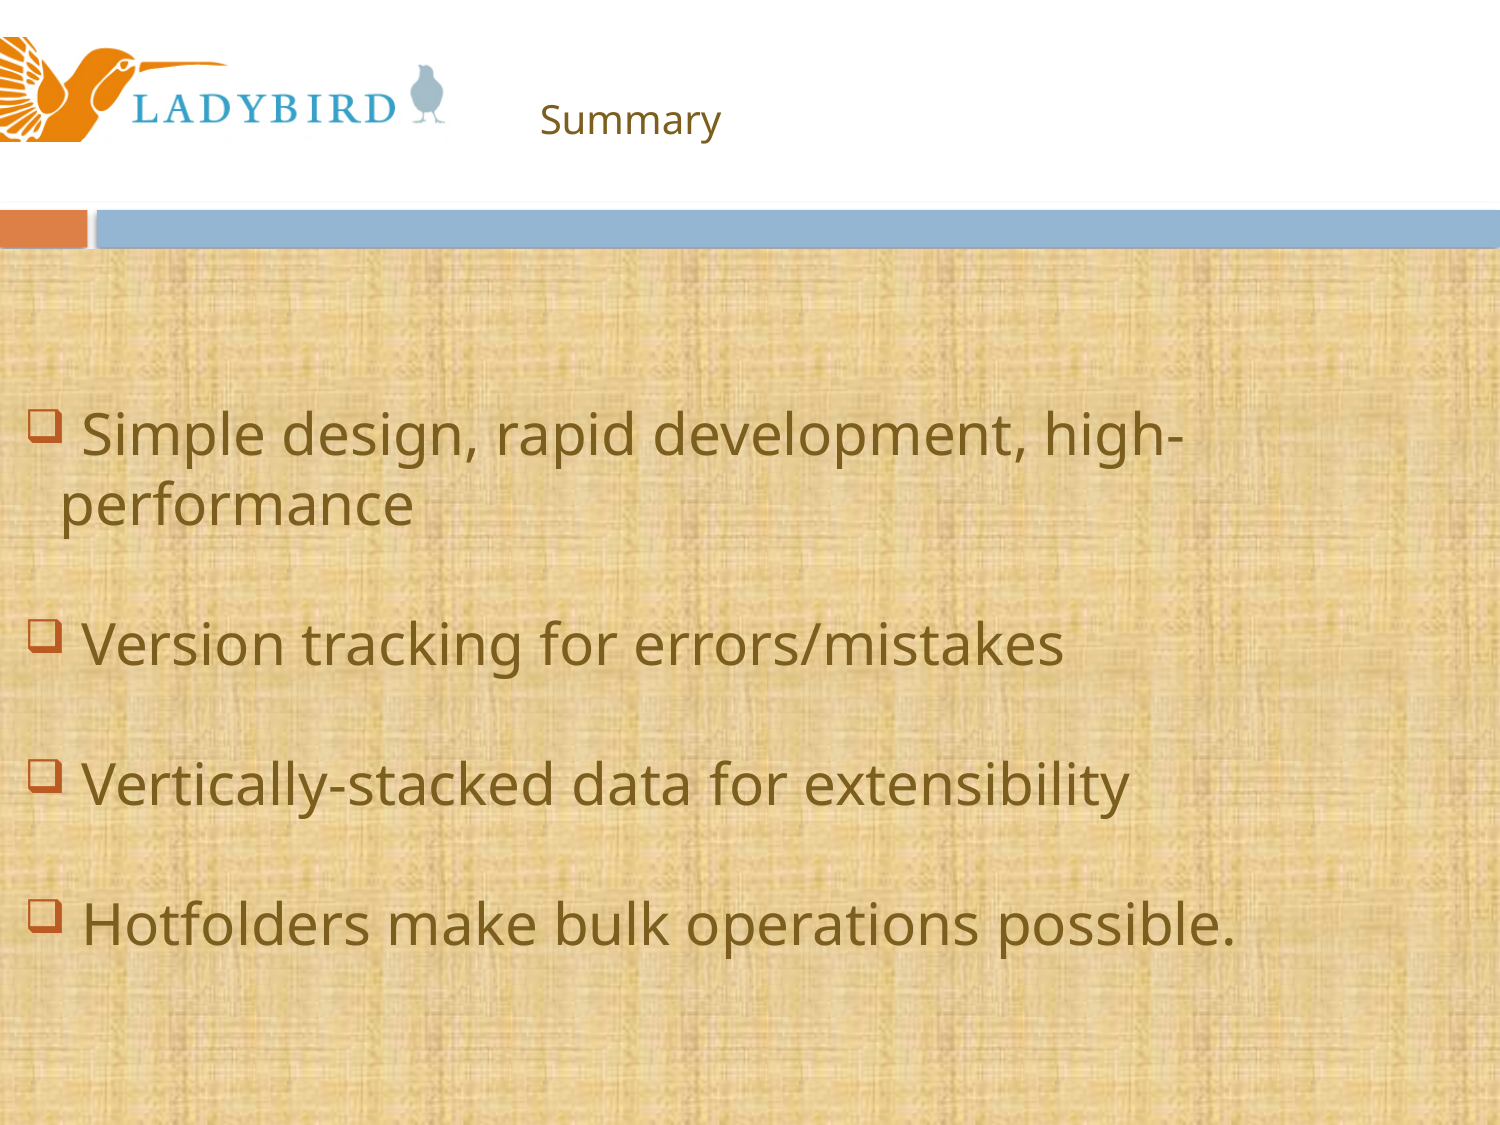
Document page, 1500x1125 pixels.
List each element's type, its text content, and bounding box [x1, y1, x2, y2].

title Summary [525, 37, 1463, 200]
text_box Simple design, rapid development, high-performance Version tracking for errors/mistakes Vertically-stacked data for extensibility Hotfolders make bulk operations possible. [0, 249, 1500, 1125]
picture [0, 37, 513, 143]
